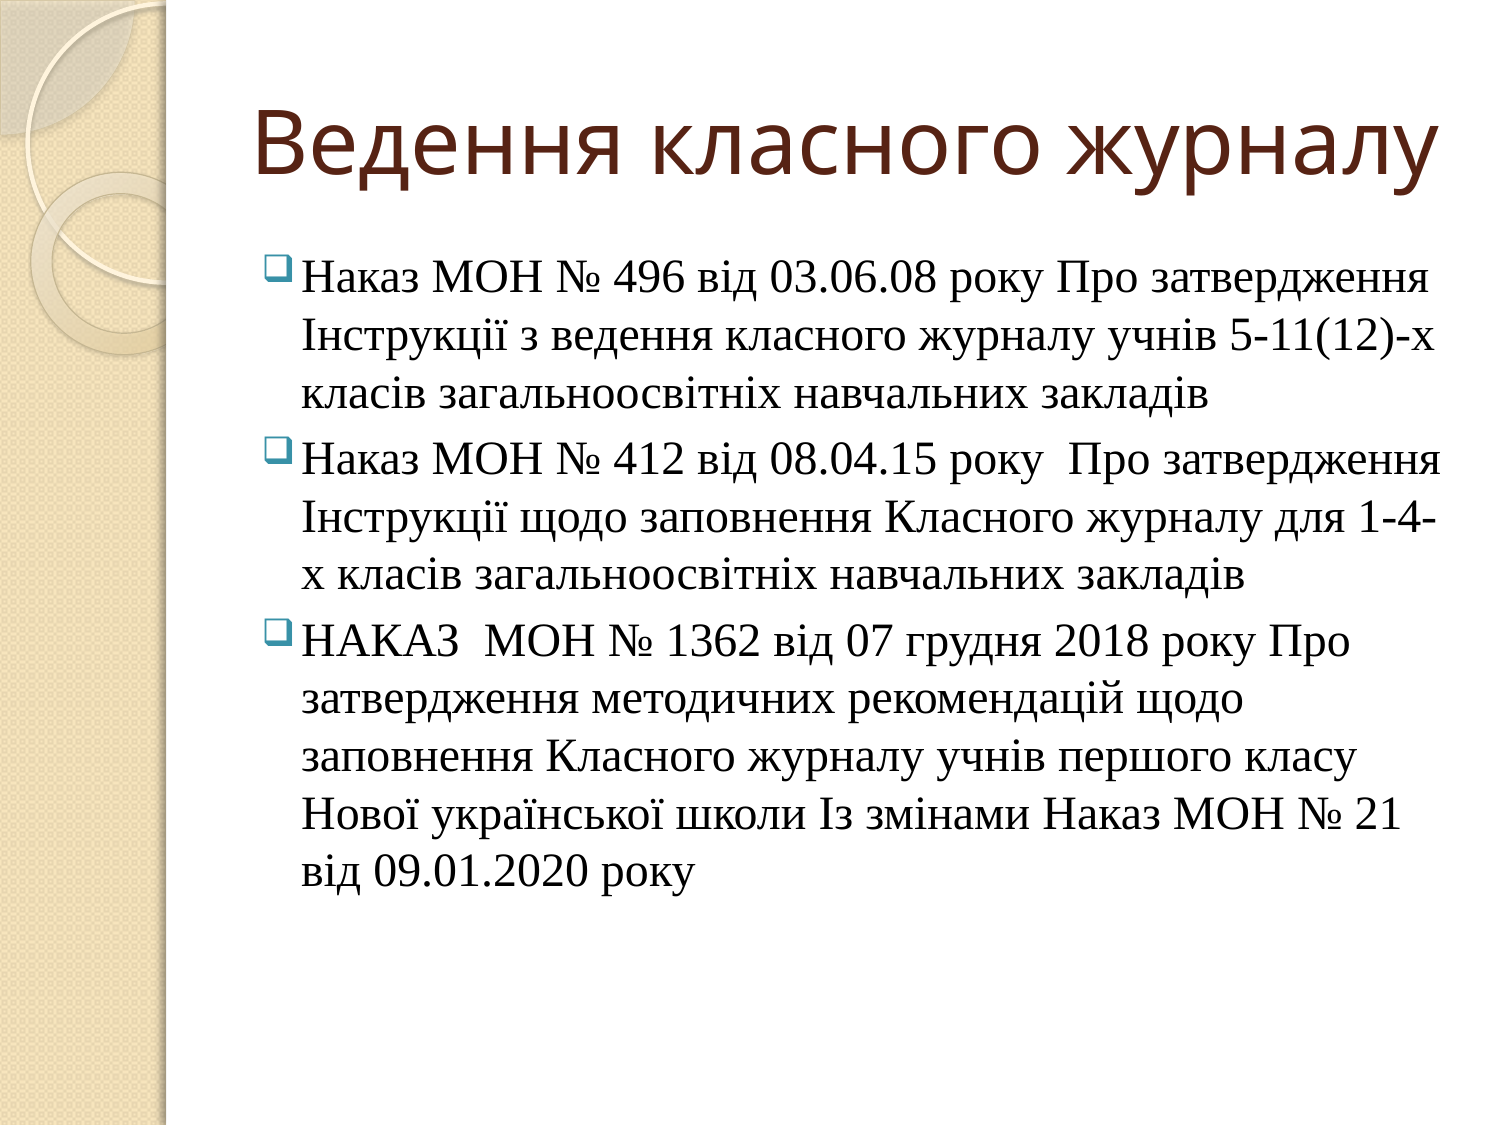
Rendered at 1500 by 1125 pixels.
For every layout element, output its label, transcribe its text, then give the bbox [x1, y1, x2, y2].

title Ведення класного журналу [235, 45, 1466, 233]
list Наказ МОН № 496 від 03.06.08 року Про затвердження Інструкції з ведення класного журналу учнів 5-11(12)-х класів загальноосвітніх навчальних закладів Наказ МОН № 412 від 08.04.15 року Про затвердження Інструкції щодо заповнення Класного журналу для 1-4-х класів загальноосвітніх навчальних закладів НАКАЗ МОН № 1362 від 07 грудня 2018 року Про затвердження методичних рекомендацій щодо заповнення Класного журналу учнів першого класу Нової української школи Із змінами Наказ МОН № 21 від 09.01.2020 року [235, 237, 1466, 1025]
